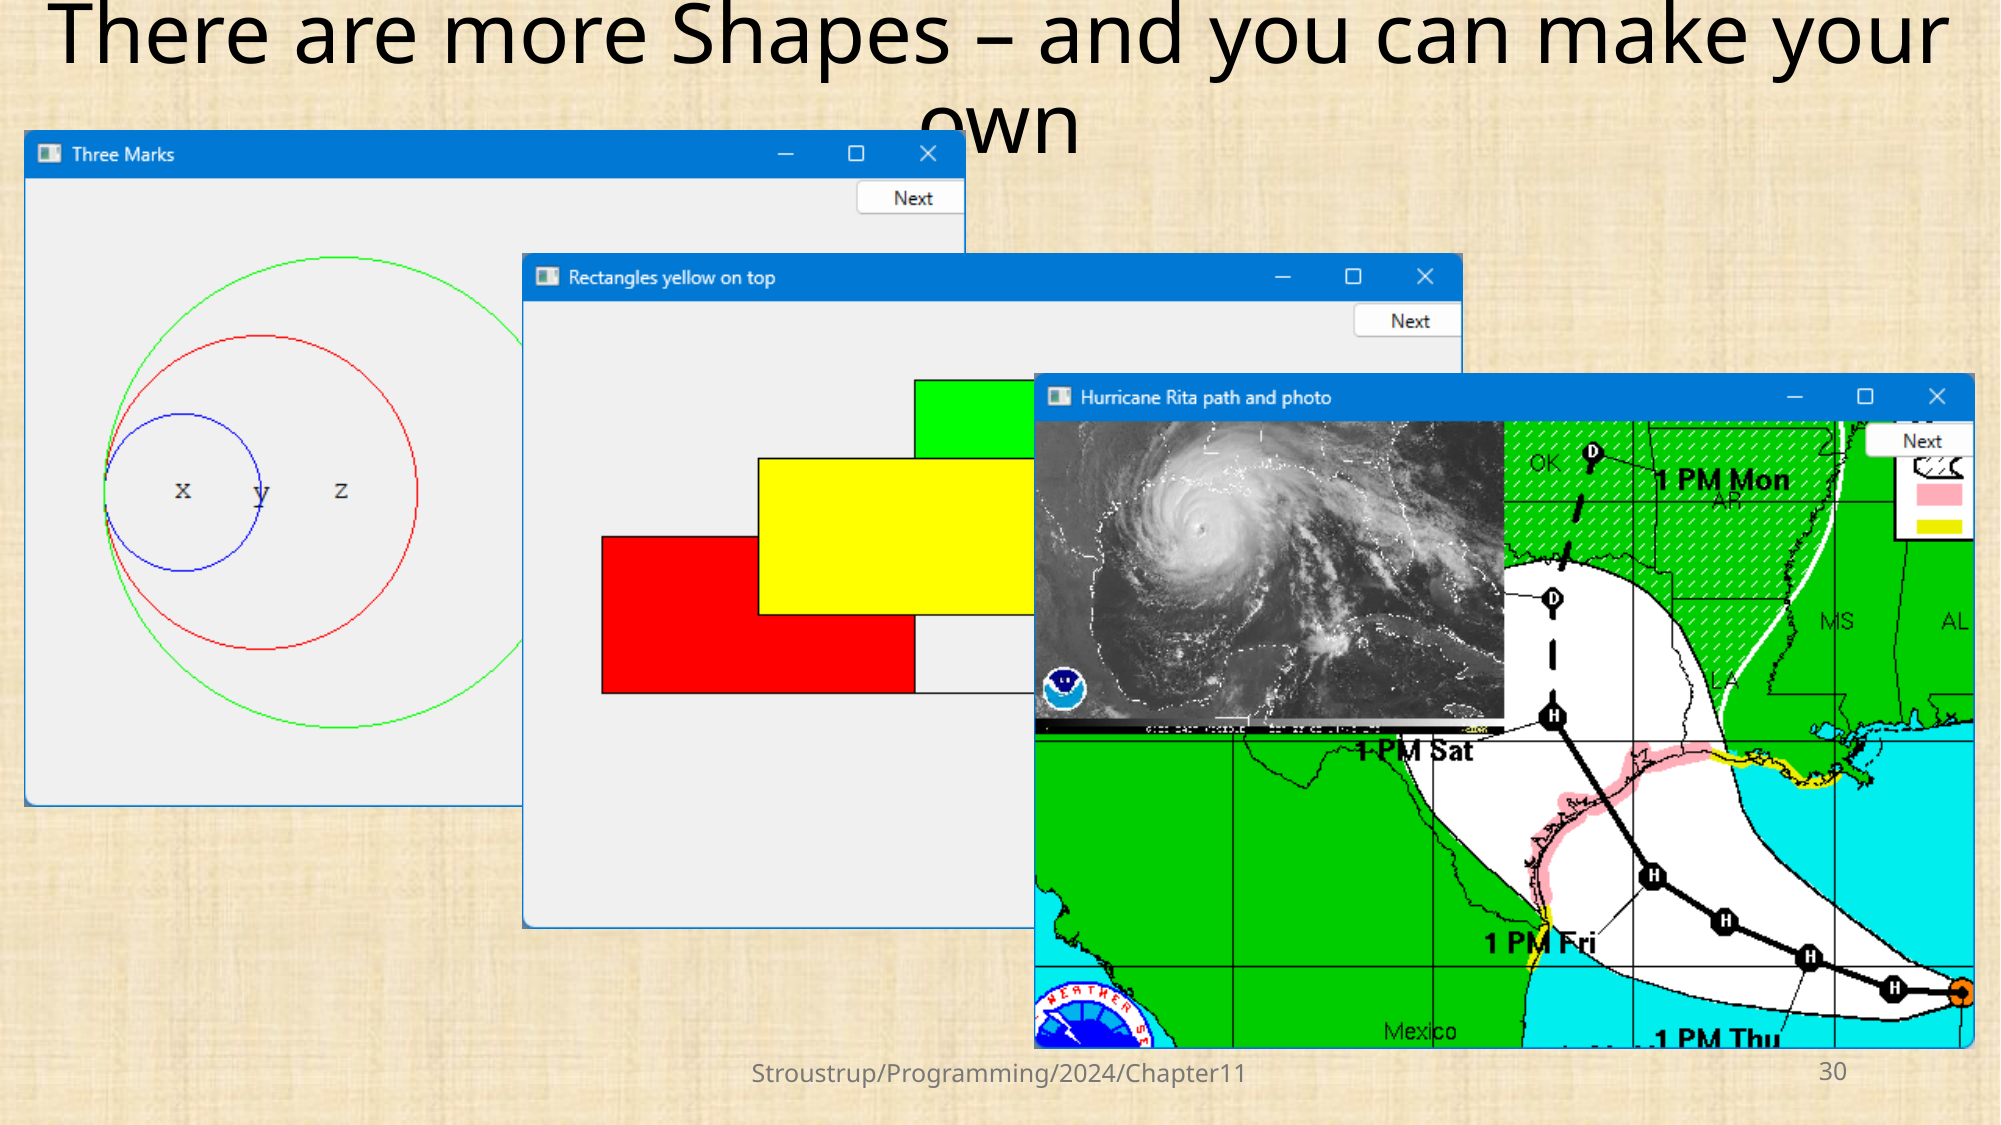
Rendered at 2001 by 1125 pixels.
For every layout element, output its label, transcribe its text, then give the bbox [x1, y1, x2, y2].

slide_number 30 [1412, 1049, 1863, 1103]
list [1033, 372, 1976, 1049]
title There are more Shapes – and you can make your own [24, 23, 1975, 140]
footer Stroustrup/Programming/2024/Chapter11 [662, 1042, 1338, 1103]
picture [0, 0, 2001, 1125]
